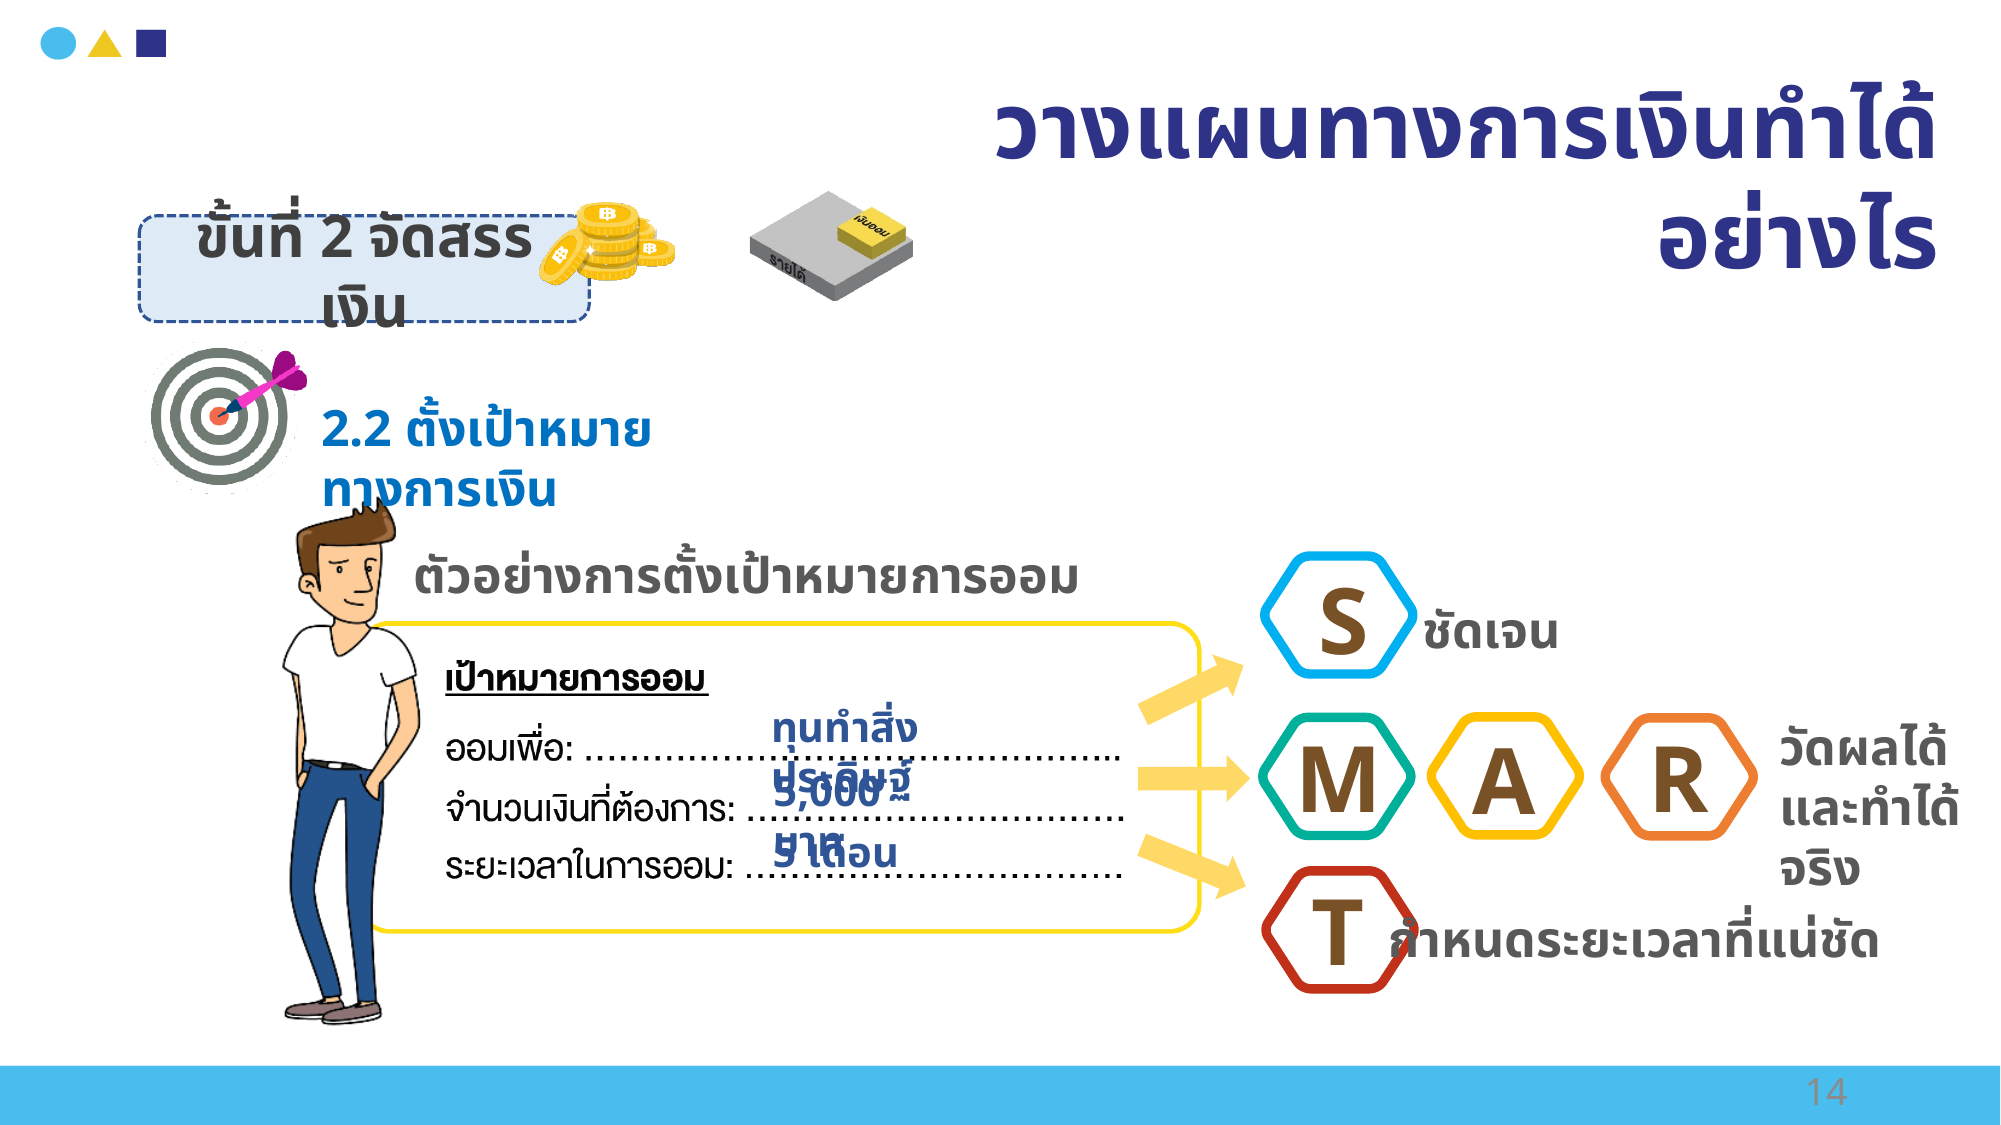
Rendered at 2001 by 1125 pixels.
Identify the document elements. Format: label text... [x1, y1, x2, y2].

text_box วางแผนทางการเงินทำได้อย่างไร [952, 59, 1955, 295]
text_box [1605, 713, 1754, 840]
text_box 2.2 ตั้งเป้าหมายทางการเงิน [307, 389, 751, 485]
text_box [1202, 752, 1252, 805]
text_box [139, 185, 919, 322]
picture [0, 0, 2001, 1125]
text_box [1264, 555, 1413, 682]
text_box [1431, 715, 1580, 842]
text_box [274, 485, 1202, 1036]
text_box [1202, 853, 1248, 902]
text_box ชัดเจน [1413, 591, 1576, 666]
text_box กำหนดระยะเวลาที่แน่ชัด [1414, 900, 1897, 975]
text_box [1202, 652, 1245, 700]
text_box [1262, 713, 1411, 840]
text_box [1266, 866, 1414, 993]
slide_number 14 [1412, 1063, 1863, 1124]
text_box วัดผลได้และทำได้จริง [1764, 708, 2000, 903]
